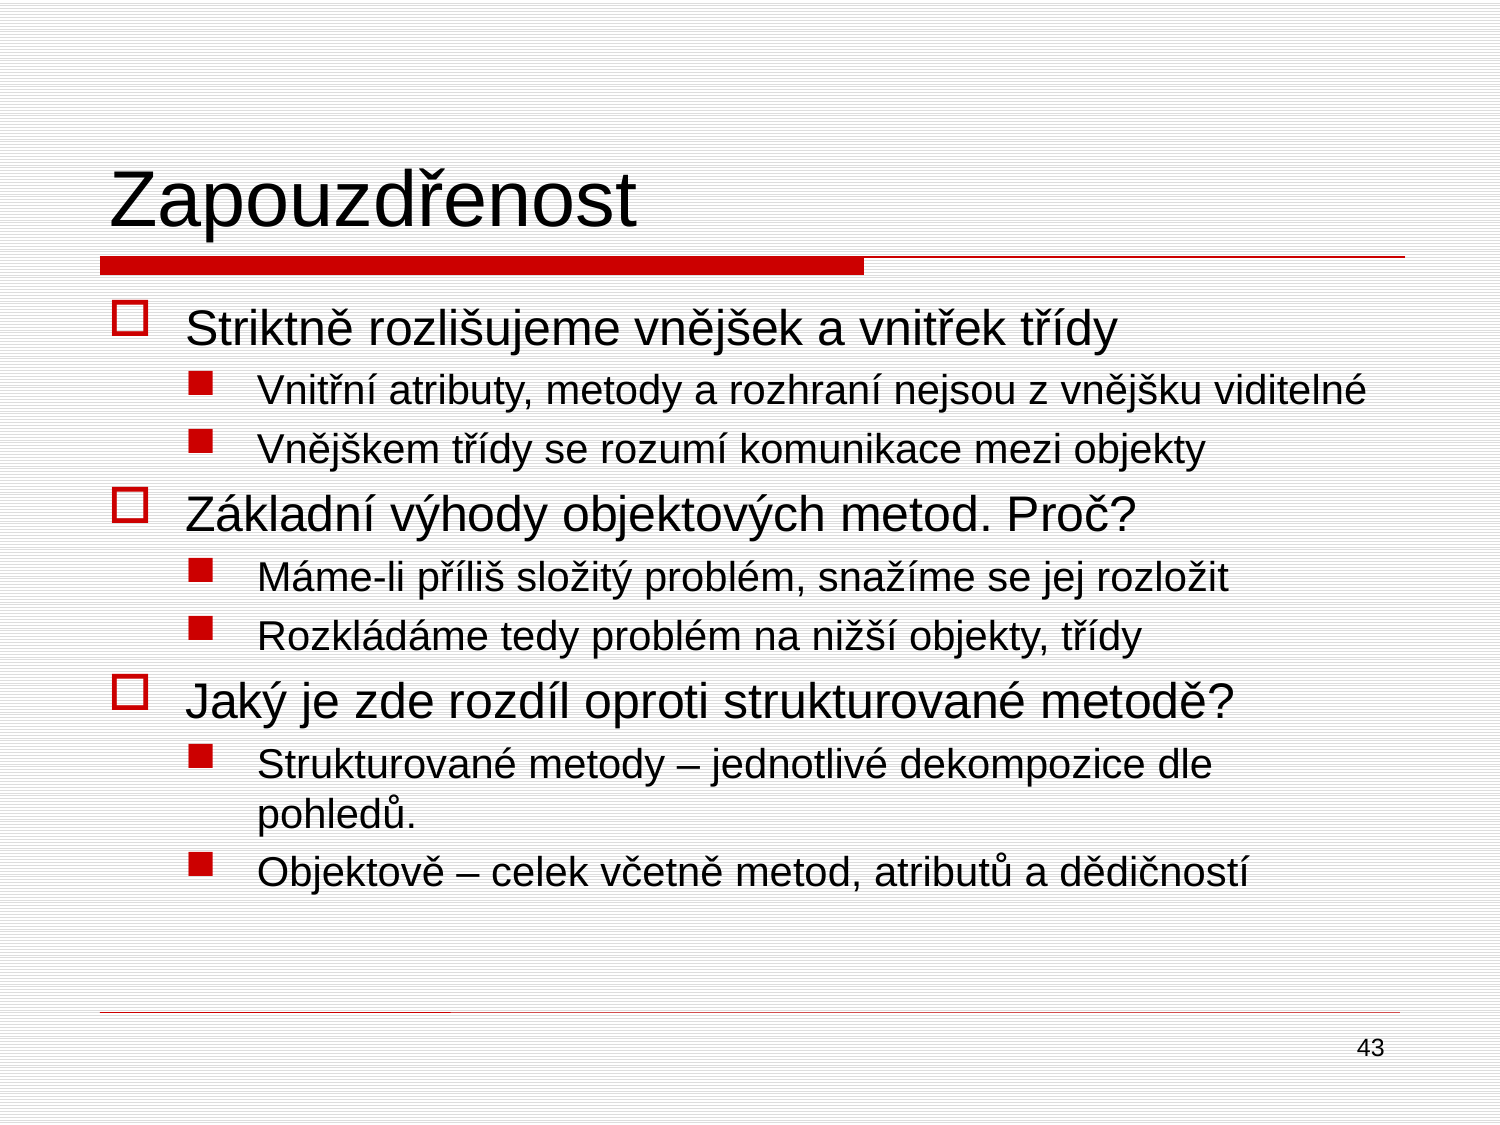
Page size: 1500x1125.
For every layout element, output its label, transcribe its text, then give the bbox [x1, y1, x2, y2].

title Zapouzdřenost [93, 49, 1407, 250]
slide_number 43 [1074, 1024, 1401, 1103]
list Striktně rozlišujeme vnějšek a vnitřek třídy Vnitřní atributy, metody a rozhraní nejsou z vnějšku viditelné Vnějškem třídy se rozumí komunikace mezi objekty Základní výhody objektových metod. Proč? Máme-li příliš složitý problém, snažíme se jej rozložit Rozkládáme tedy problém na nižší objekty, třídy Jaký je zde rozdíl oproti strukturované metodě? Strukturované metody – jednotlivé dekompozice dle pohledů. Objektově – celek včetně metod, atributů a dědičností [92, 287, 1406, 988]
